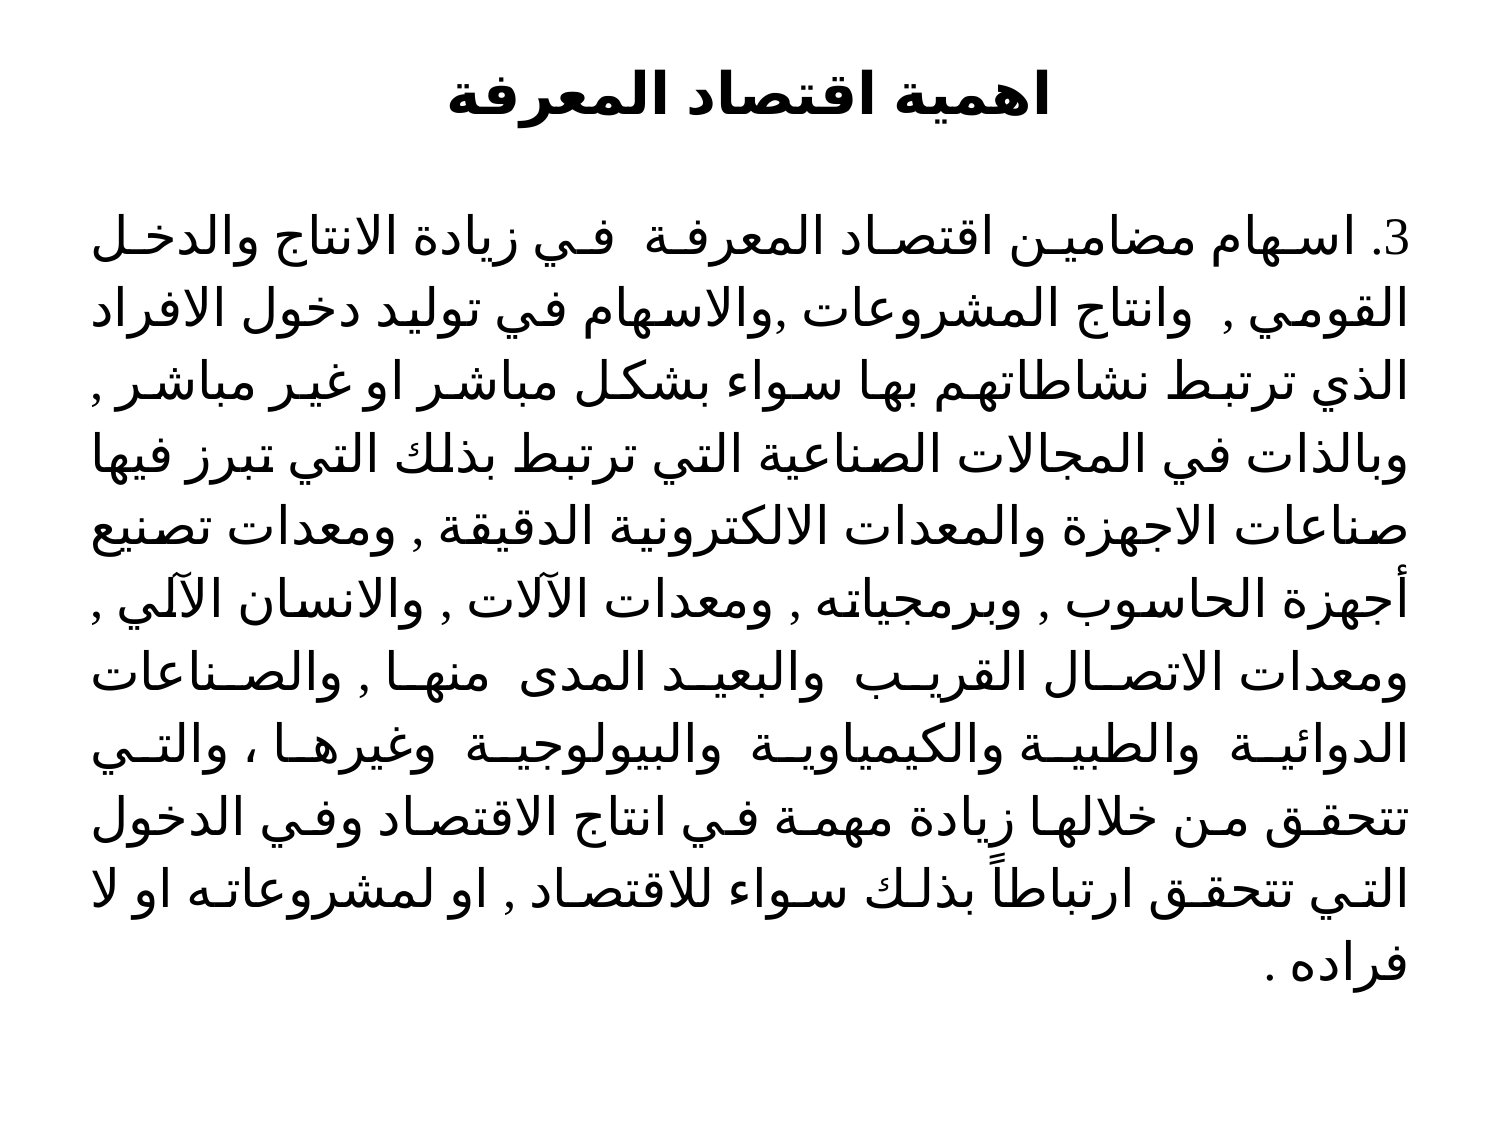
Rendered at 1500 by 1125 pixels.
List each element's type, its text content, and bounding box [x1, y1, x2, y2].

title اهمية اقتصاد المعرفة [75, 45, 1425, 138]
list 3. اسهام مضامين اقتصاد المعرفة في زيادة الانتاج والدخل القومي , وانتاج المشروعات ,والاسهام في توليد دخول الافراد الذي ترتبط نشاطاتهم بها سواء بشكل مباشر او غير مباشر , وبالذات في المجالات الصناعية التي ترتبط بذلك التي تبرز فيها صناعات الاجهزة والمعدات الالكترونية الدقيقة , ومعدات تصنيع أجهزة الحاسوب , وبرمجياته , ومعدات الآلات , والانسان الآلي , ومعدات الاتصال القريب والبعيد المدى منها , والصناعات الدوائية والطبية والكيمياوية والبيولوجية وغيرها ، والتي تتحقق من خلالها زيادة مهمة في انتاج الاقتصاد وفي الدخول التي تتحقق ارتباطاً بذلك سواء للاقتصاد , او لمشروعاته او لا فراده . [75, 184, 1425, 1005]
